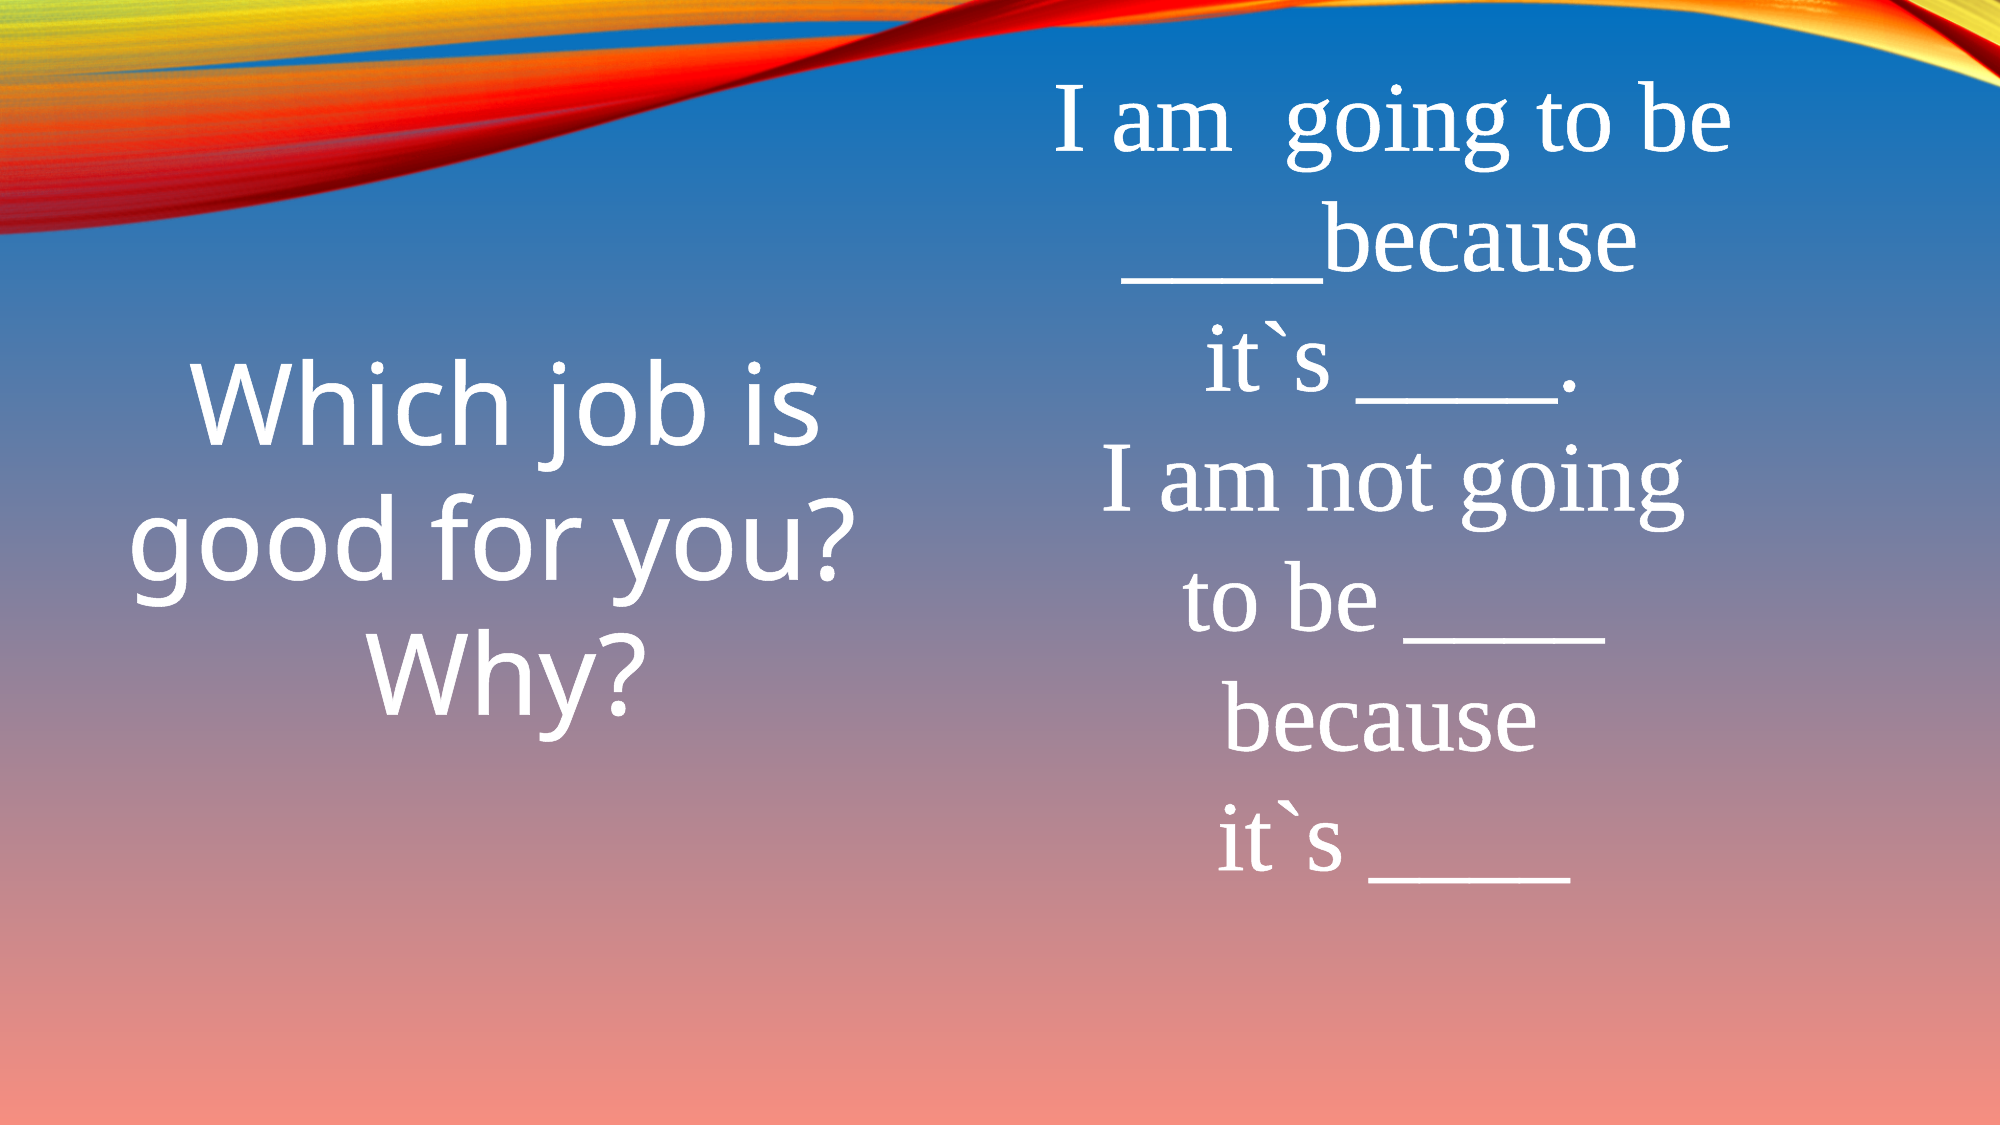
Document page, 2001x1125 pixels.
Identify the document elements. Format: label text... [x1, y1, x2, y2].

picture [0, 0, 2000, 237]
text_box I am going to be ____because it`s ____. I am not going to be ____ because it`s ____ [928, 43, 1858, 1033]
text_box Which job is good for you? Why? [106, 324, 906, 745]
